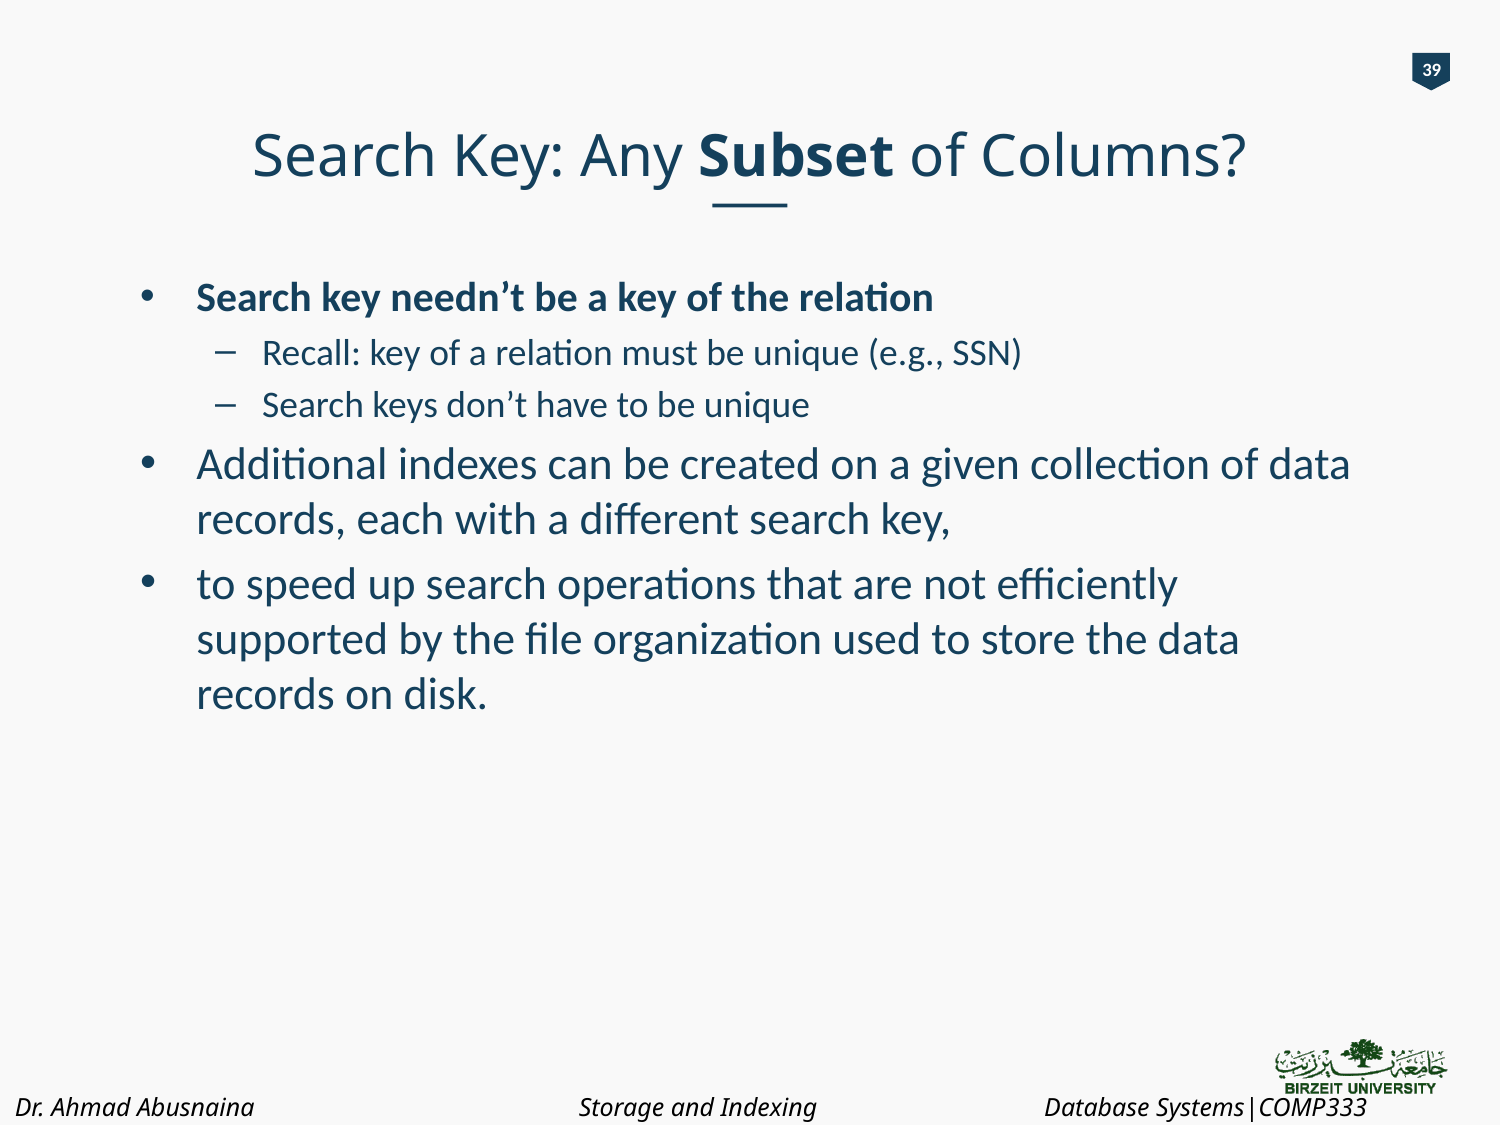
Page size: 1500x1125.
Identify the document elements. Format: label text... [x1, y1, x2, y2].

list [75, 219, 1425, 872]
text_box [1406, 49, 1457, 91]
text_box Search key needn’t be a key of the relation Recall: key of a relation must be unique (e.g., SSN) Search keys don’t have to be unique Additional indexes can be created on a given collection of data records, each with a different search key, to speed up search operations that are not efficiently supported by the file organization used to store the data records on disk. [125, 262, 1378, 988]
text_box [710, 201, 789, 209]
title Search Key: Any Subset of Columns? [75, 51, 1425, 219]
picture [1273, 1037, 1450, 1096]
